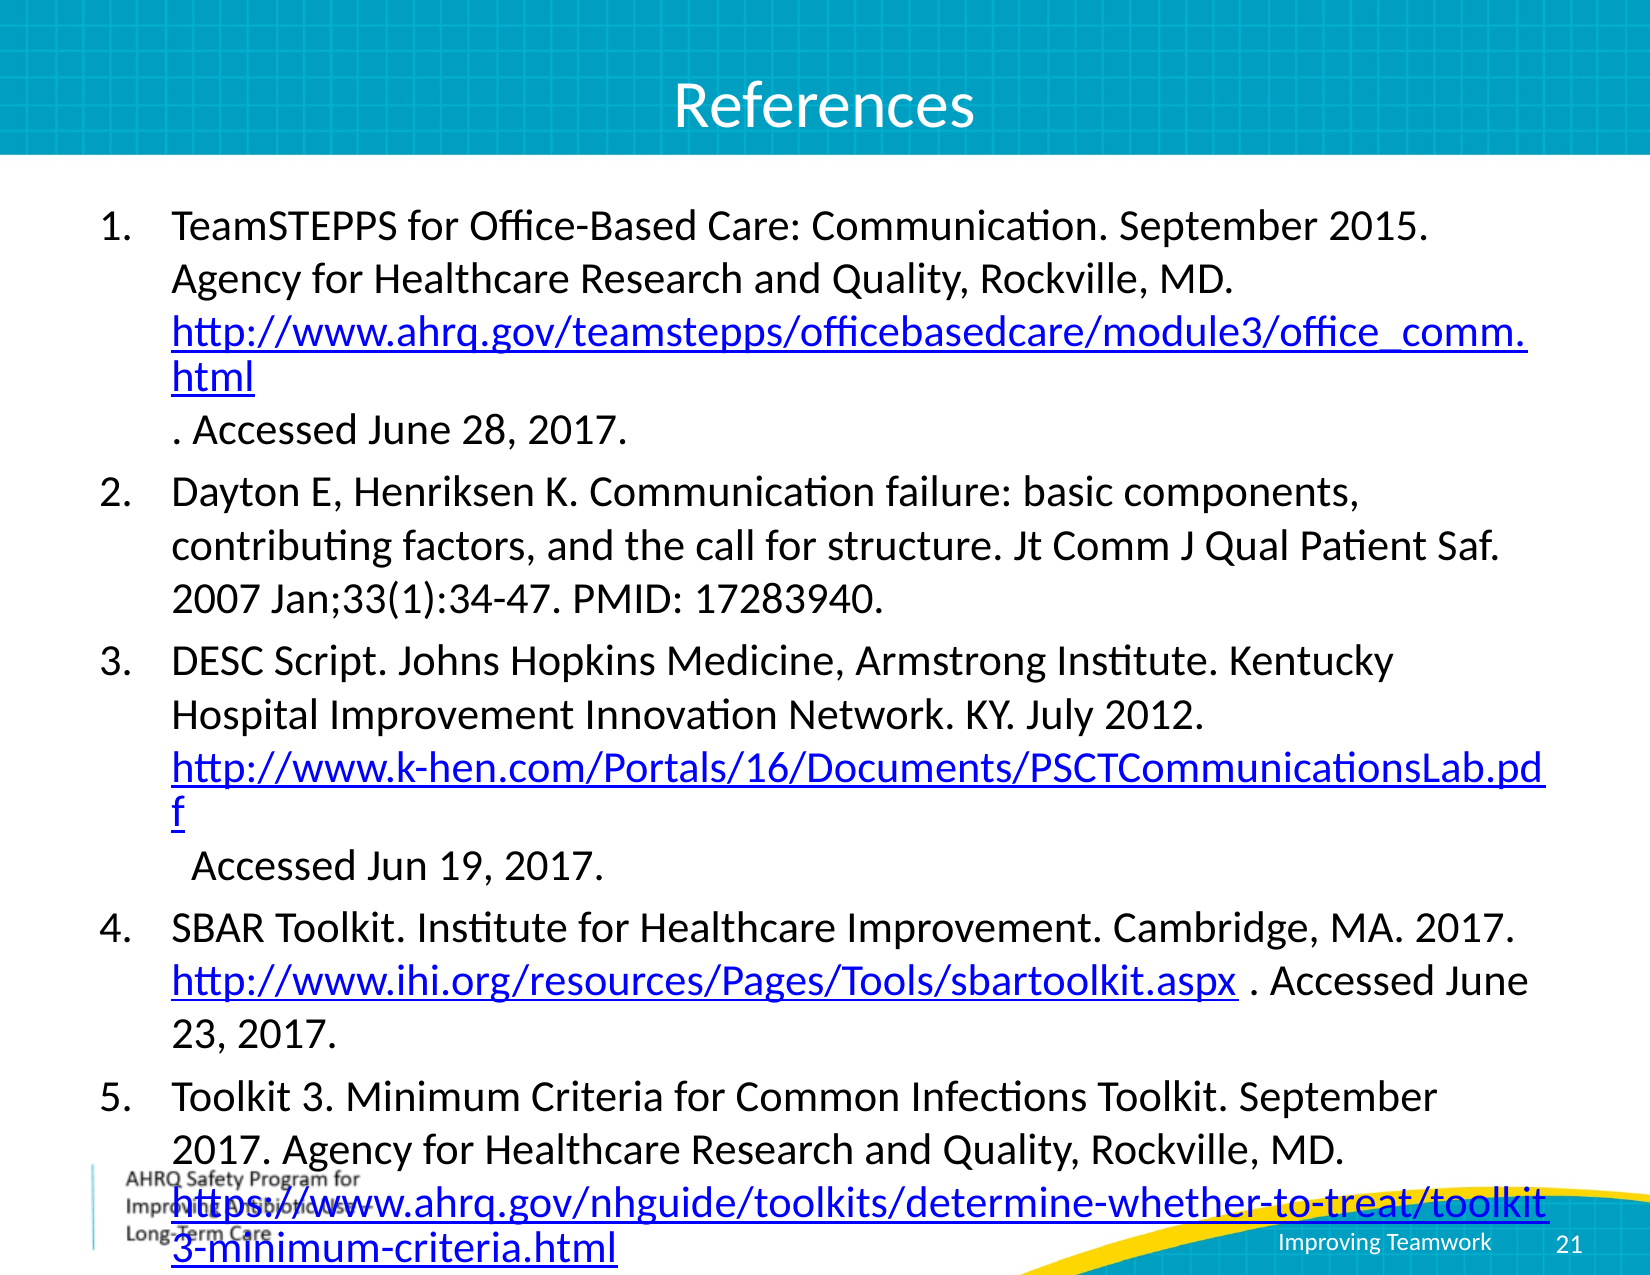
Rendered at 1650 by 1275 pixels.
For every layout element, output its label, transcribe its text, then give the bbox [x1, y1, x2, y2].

picture [0, 0, 1650, 1275]
list TeamSTEPPS for Office-Based Care: Communication. September 2015. Agency for Healthcare Research and Quality, Rockville, MD. http://www.ahrq.gov/teamstepps/officebasedcare/module3/office_comm.html. Accessed June 28, 2017. Dayton E, Henriksen K. Communication failure: basic components, contributing factors, and the call for structure. Jt Comm J Qual Patient Saf. 2007 Jan;33(1):34-47. PMID: 17283940. DESC Script. Johns Hopkins Medicine, Armstrong Institute. Kentucky Hospital Improvement Innovation Network. KY. July 2012. http://www.k-hen.com/Portals/16/Documents/PSCTCommunicationsLab.pdf Accessed Jun 19, 2017. SBAR Toolkit. Institute for Healthcare Improvement. Cambridge, MA. 2017. http://www.ihi.org/resources/Pages/Tools/sbartoolkit.aspx . Accessed June 23, 2017. Toolkit 3. Minimum Criteria for Common Infections Toolkit. September 2017. Agency for Healthcare Research and Quality, Rockville, MD. https://www.ahrq.gov/nhguide/toolkits/determine-whether-to-treat/toolkit3-minimum-criteria.html. Accessed Aug 29, 2018. [82, 187, 1568, 1208]
title References [82, 51, 1568, 150]
slide_number 21 [1519, 1209, 1600, 1275]
